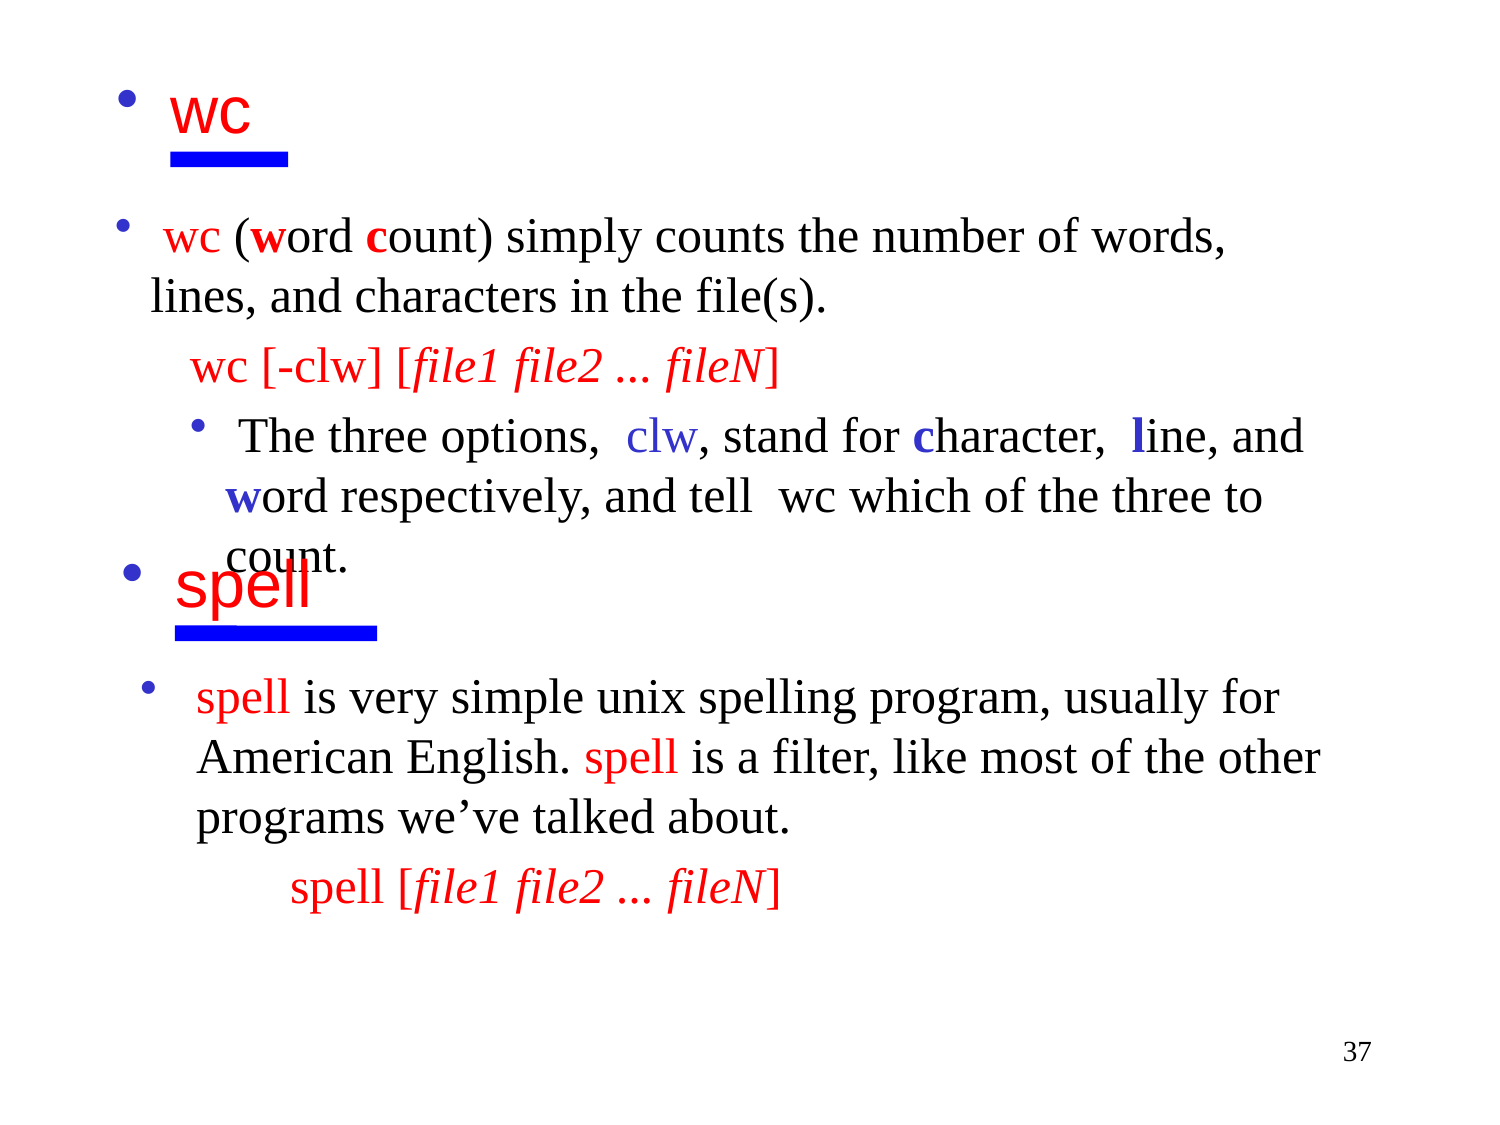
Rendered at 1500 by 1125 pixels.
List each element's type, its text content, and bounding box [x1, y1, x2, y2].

text_box wc (word count) simply counts the number of words, lines, and characters in the file(s). wc [-clw] [file1 file2 ... fileN] The three options, clw, stand for character, line, and word respectively, and tell wc which of the three to count. [100, 194, 1353, 590]
list spell is very simple unix spelling program, usually for American English. spell is a filter, like most of the other programs we’ve talked about. spell [file1 file2 ... fileN] [125, 656, 1400, 938]
text_box wc [102, 59, 268, 154]
text_box spell [106, 533, 328, 628]
slide_number 37 [1074, 1025, 1388, 1100]
